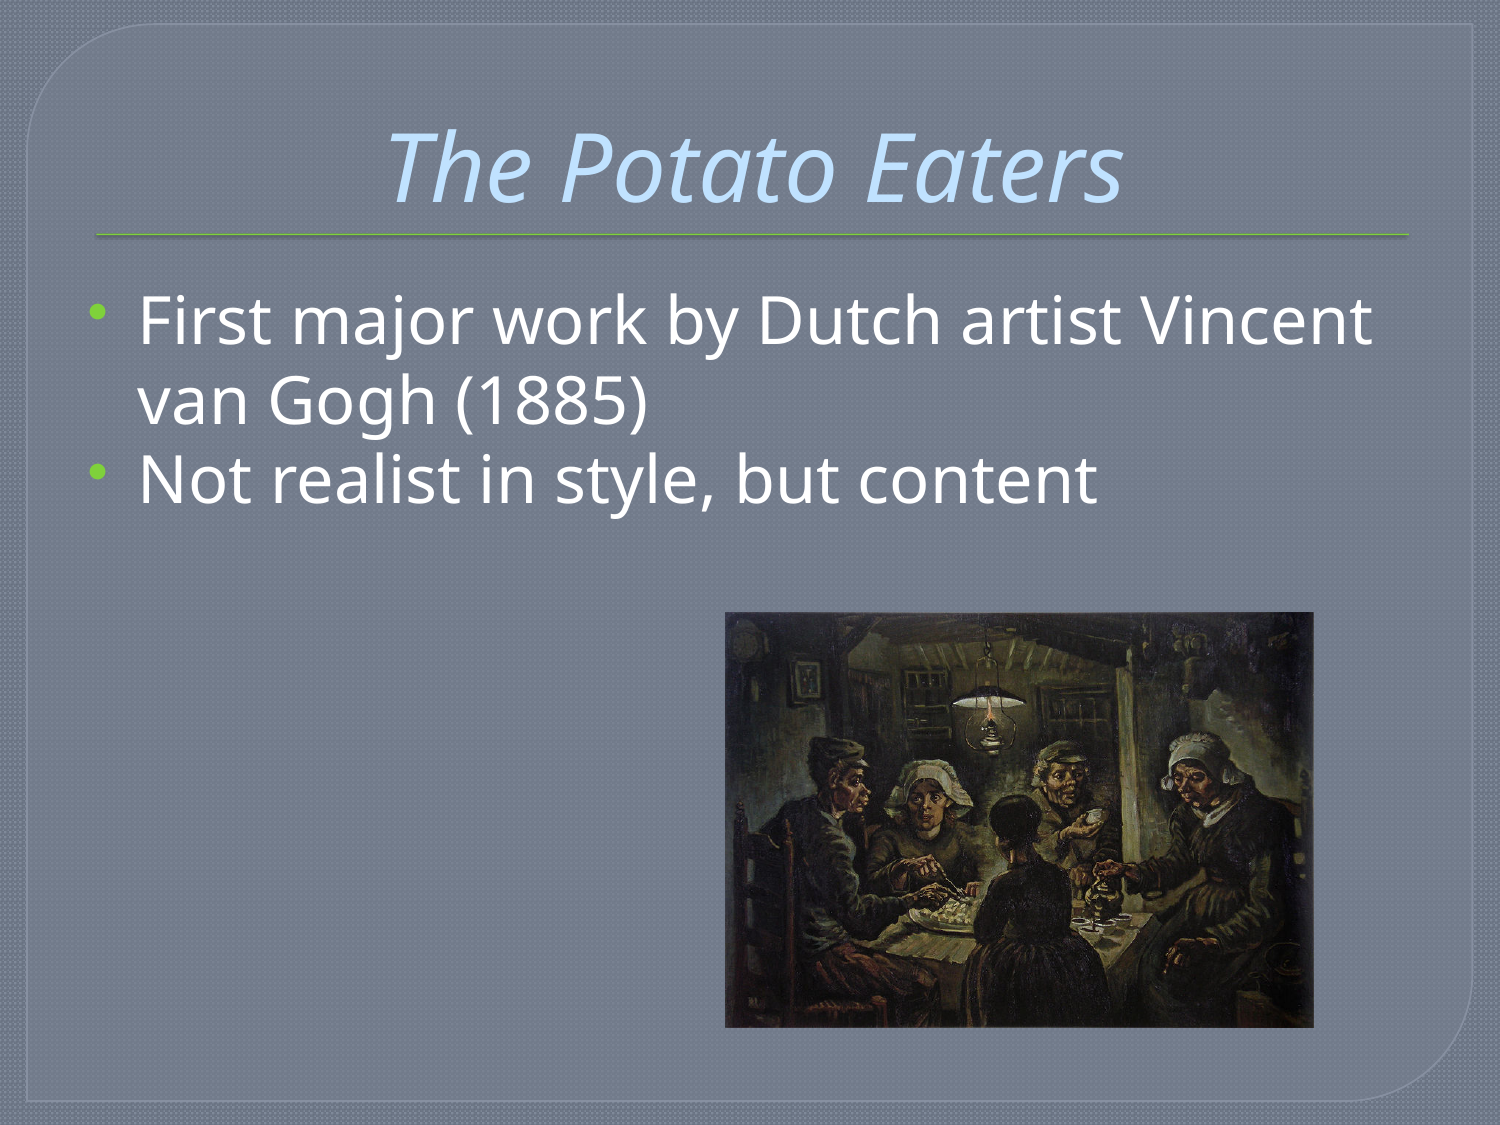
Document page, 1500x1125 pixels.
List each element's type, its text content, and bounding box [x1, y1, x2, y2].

title The Potato Eaters [75, 41, 1425, 230]
list First major work by Dutch artist Vincent van Gogh (1885) Not realist in style, but content [75, 270, 1425, 1013]
picture [724, 612, 1314, 1028]
